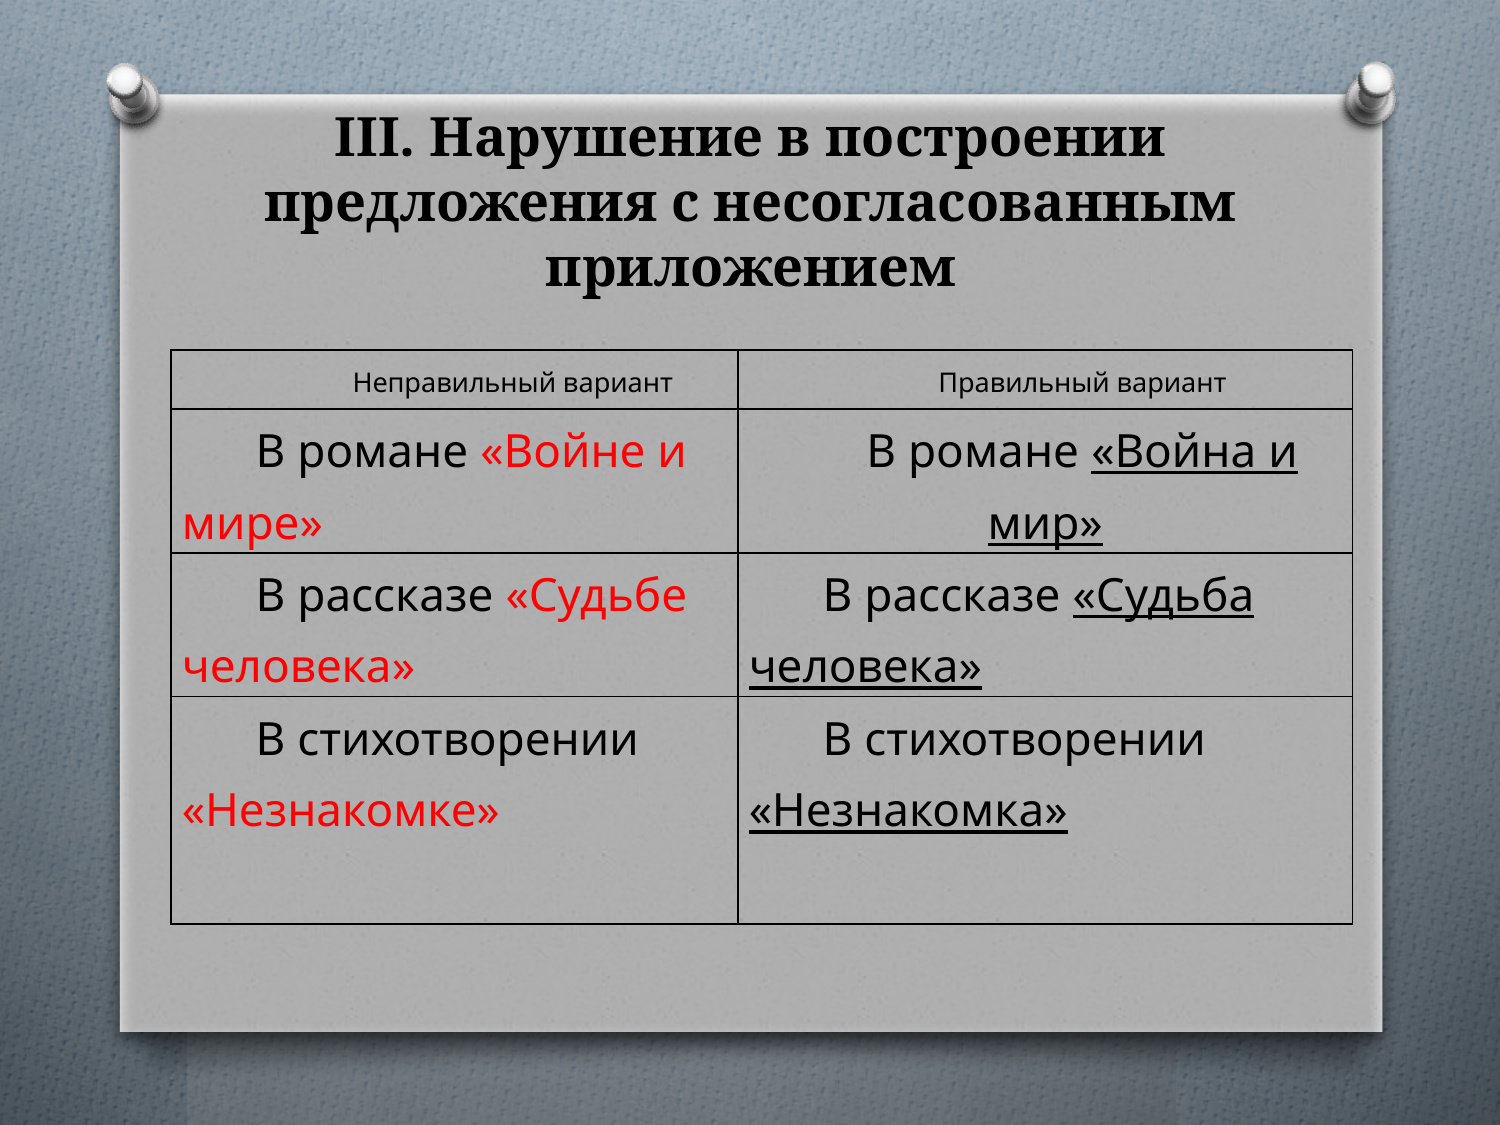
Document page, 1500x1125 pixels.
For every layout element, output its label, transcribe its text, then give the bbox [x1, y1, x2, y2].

table_header Неправильный вариант [172, 351, 737, 408]
title III. Нарушение в построении предложения с несогласованным приложением [179, 134, 1323, 332]
table_cell В рассказе «Судьбе человека» [172, 554, 737, 696]
table_cell В рассказе «Судьба человека» [739, 554, 1352, 696]
table_cell В стихотворении «Незнакомке» [172, 697, 737, 923]
picture [75, 29, 198, 153]
table_cell В стихотворении «Незнакомка» [739, 697, 1352, 923]
table_cell В романе «Война и мир» [739, 410, 1352, 552]
picture [1317, 35, 1439, 156]
table_header Правильный вариант [739, 351, 1352, 408]
table_cell В романе «Войне и мире» [172, 410, 737, 552]
